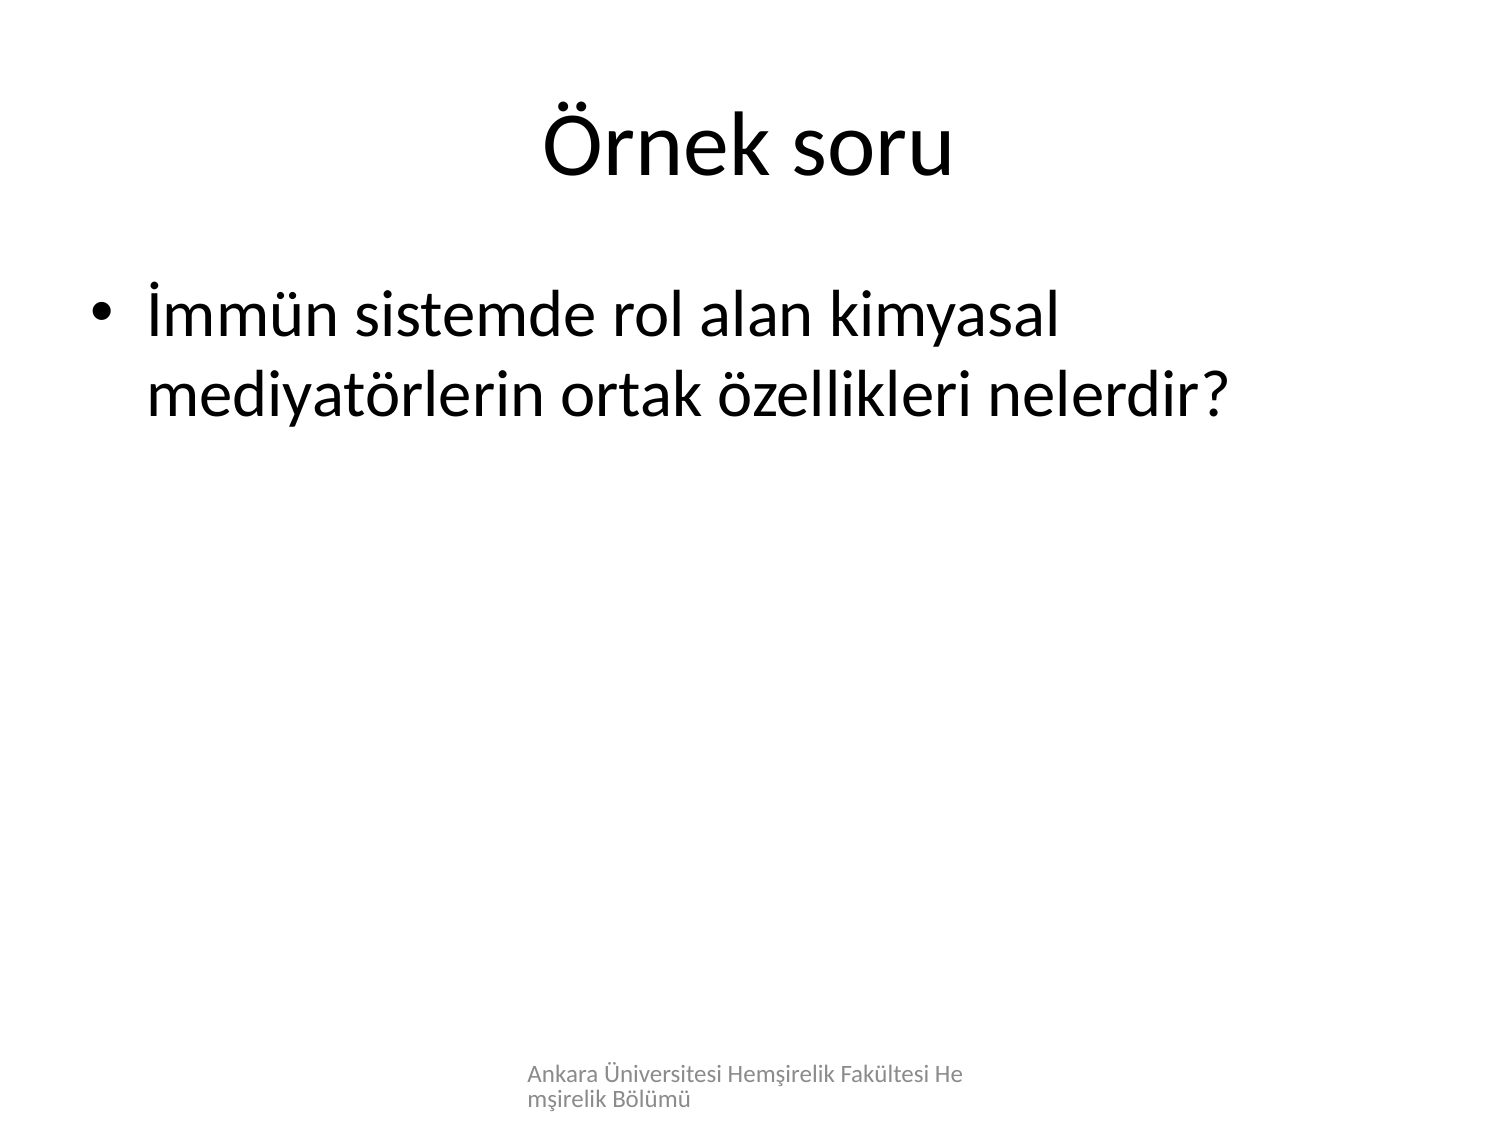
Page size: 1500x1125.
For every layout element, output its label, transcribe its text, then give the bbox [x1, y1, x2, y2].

list İmmün sistemde rol alan kimyasal mediyatörlerin ortak özellikleri nelerdir? [75, 262, 1425, 1005]
footer Ankara Üniversitesi Hemşirelik Fakültesi Hemşirelik Bölümü [512, 1042, 988, 1103]
title Örnek soru [75, 45, 1425, 233]
